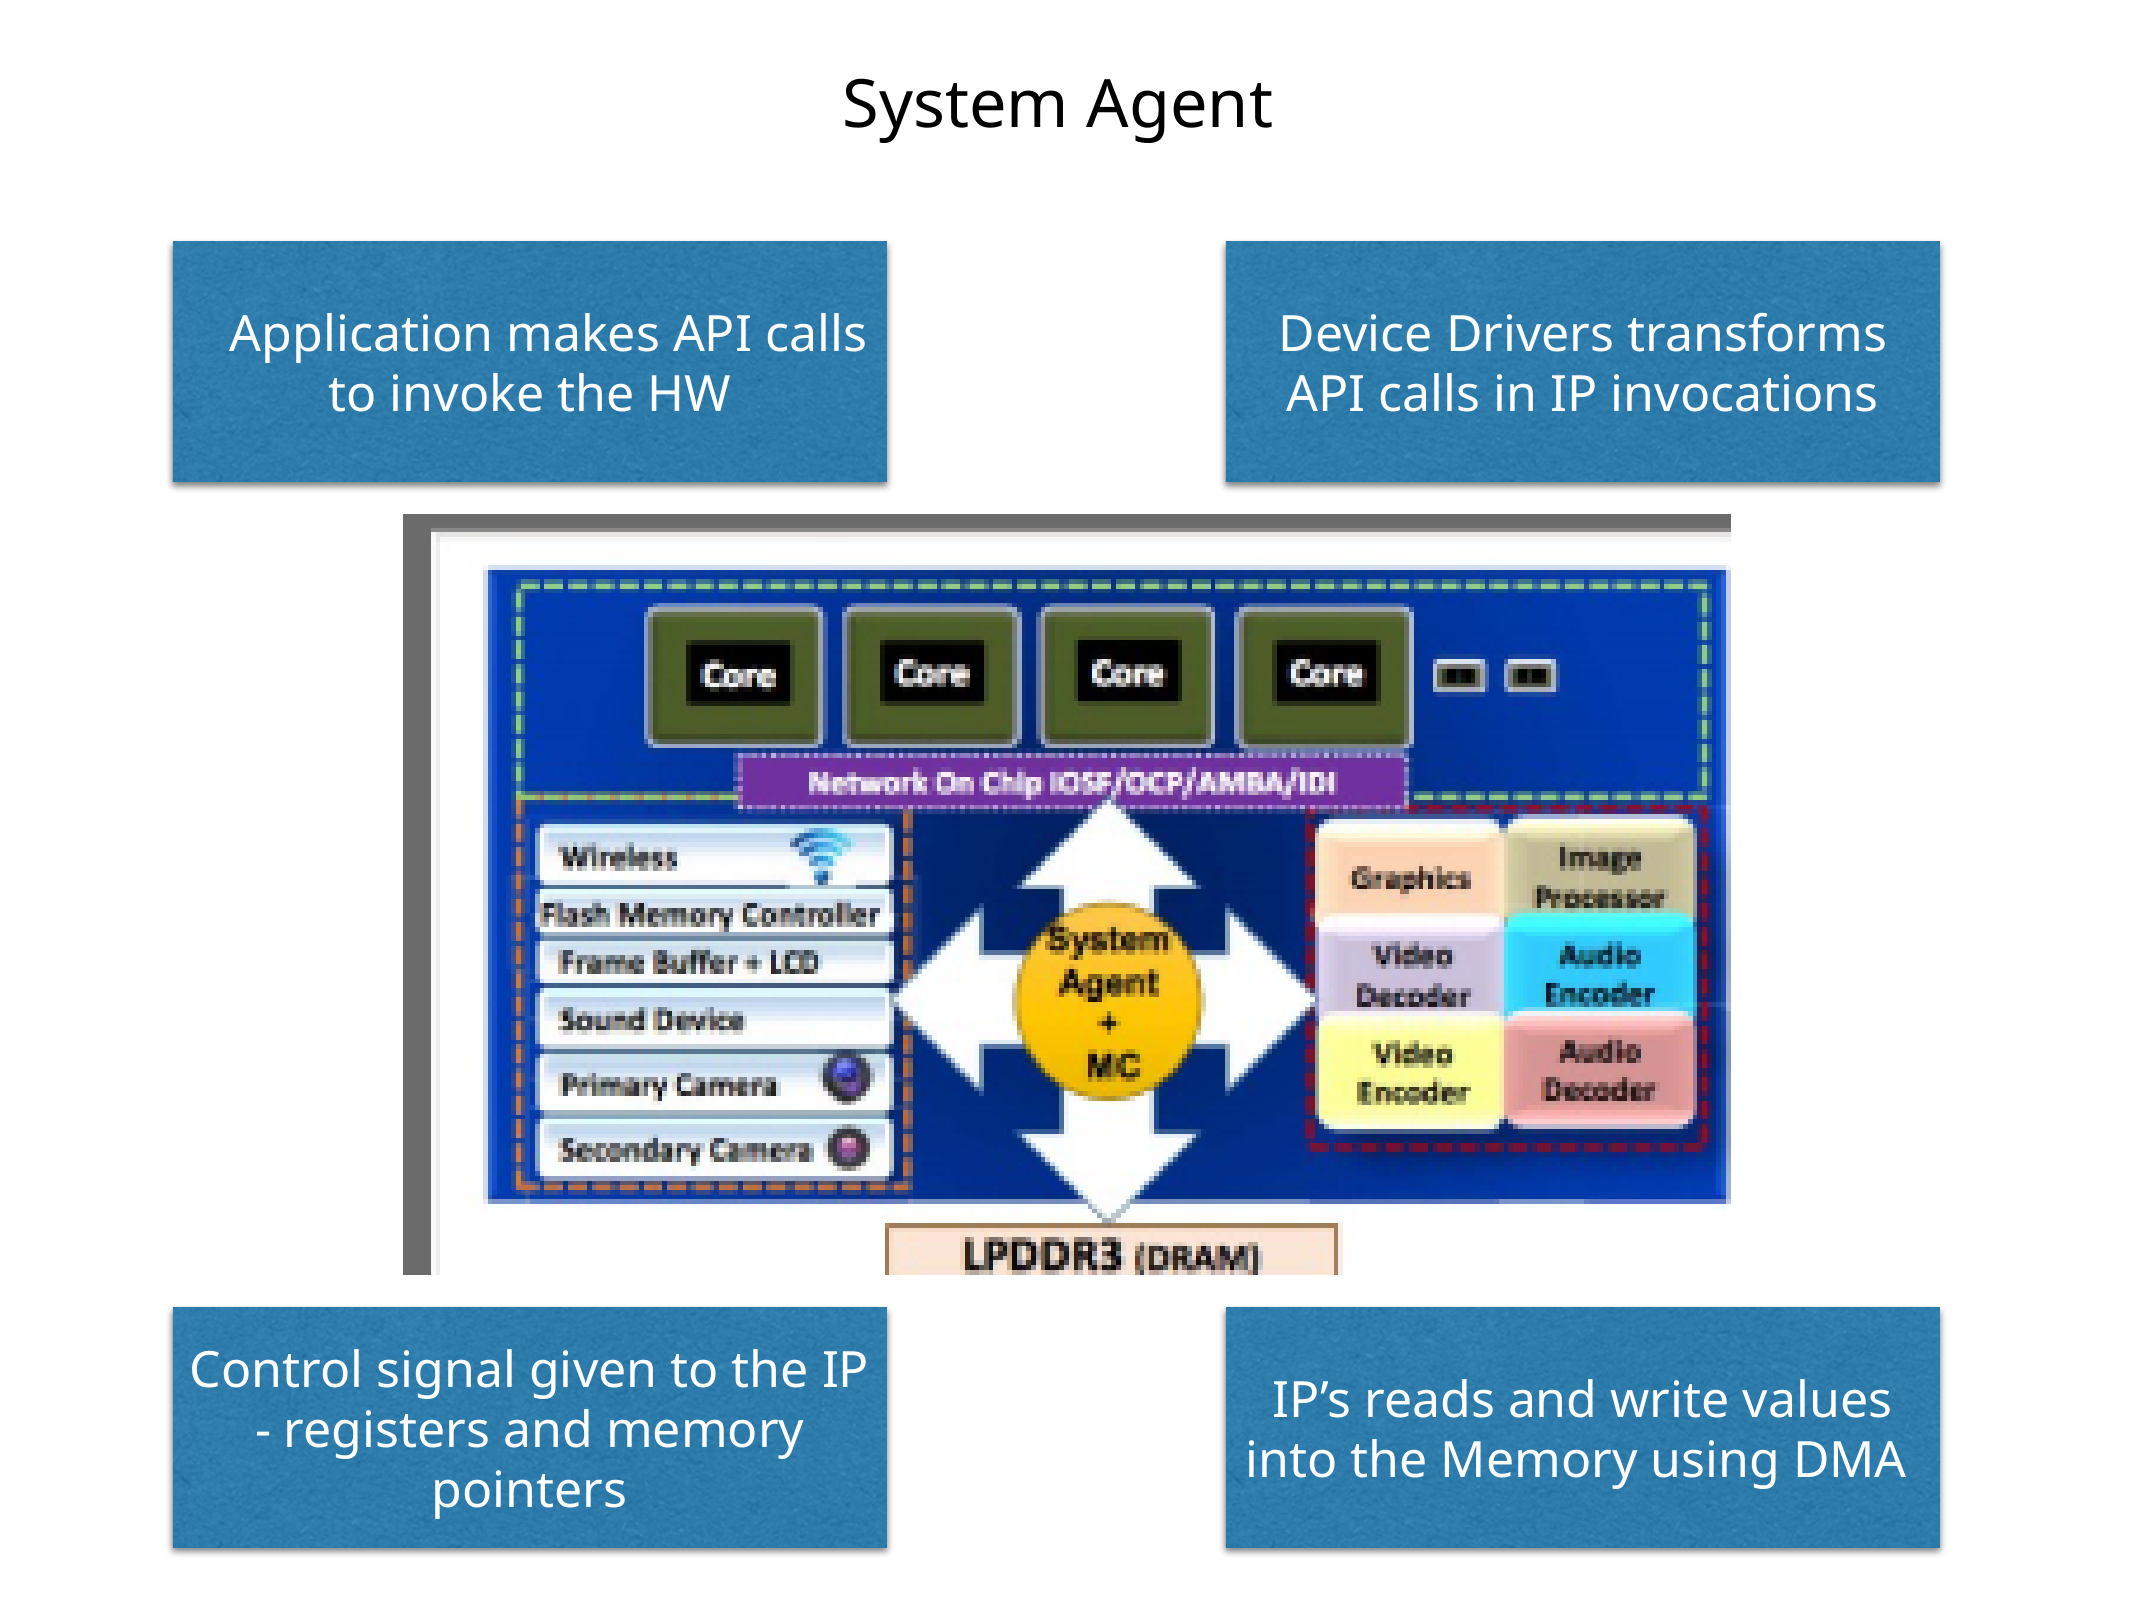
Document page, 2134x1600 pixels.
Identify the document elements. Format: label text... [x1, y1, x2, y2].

title System Agent [155, 72, 1978, 210]
text_box IP’s reads and write values into the Memory using DMA [1225, 1307, 1940, 1548]
picture [402, 514, 1731, 1275]
text_box Device Drivers transforms API calls in IP invocations [1225, 241, 1940, 482]
list Application makes API calls to invoke the HW [172, 241, 888, 483]
text_box Control signal given to the IP - registers and memory pointers [172, 1307, 887, 1548]
